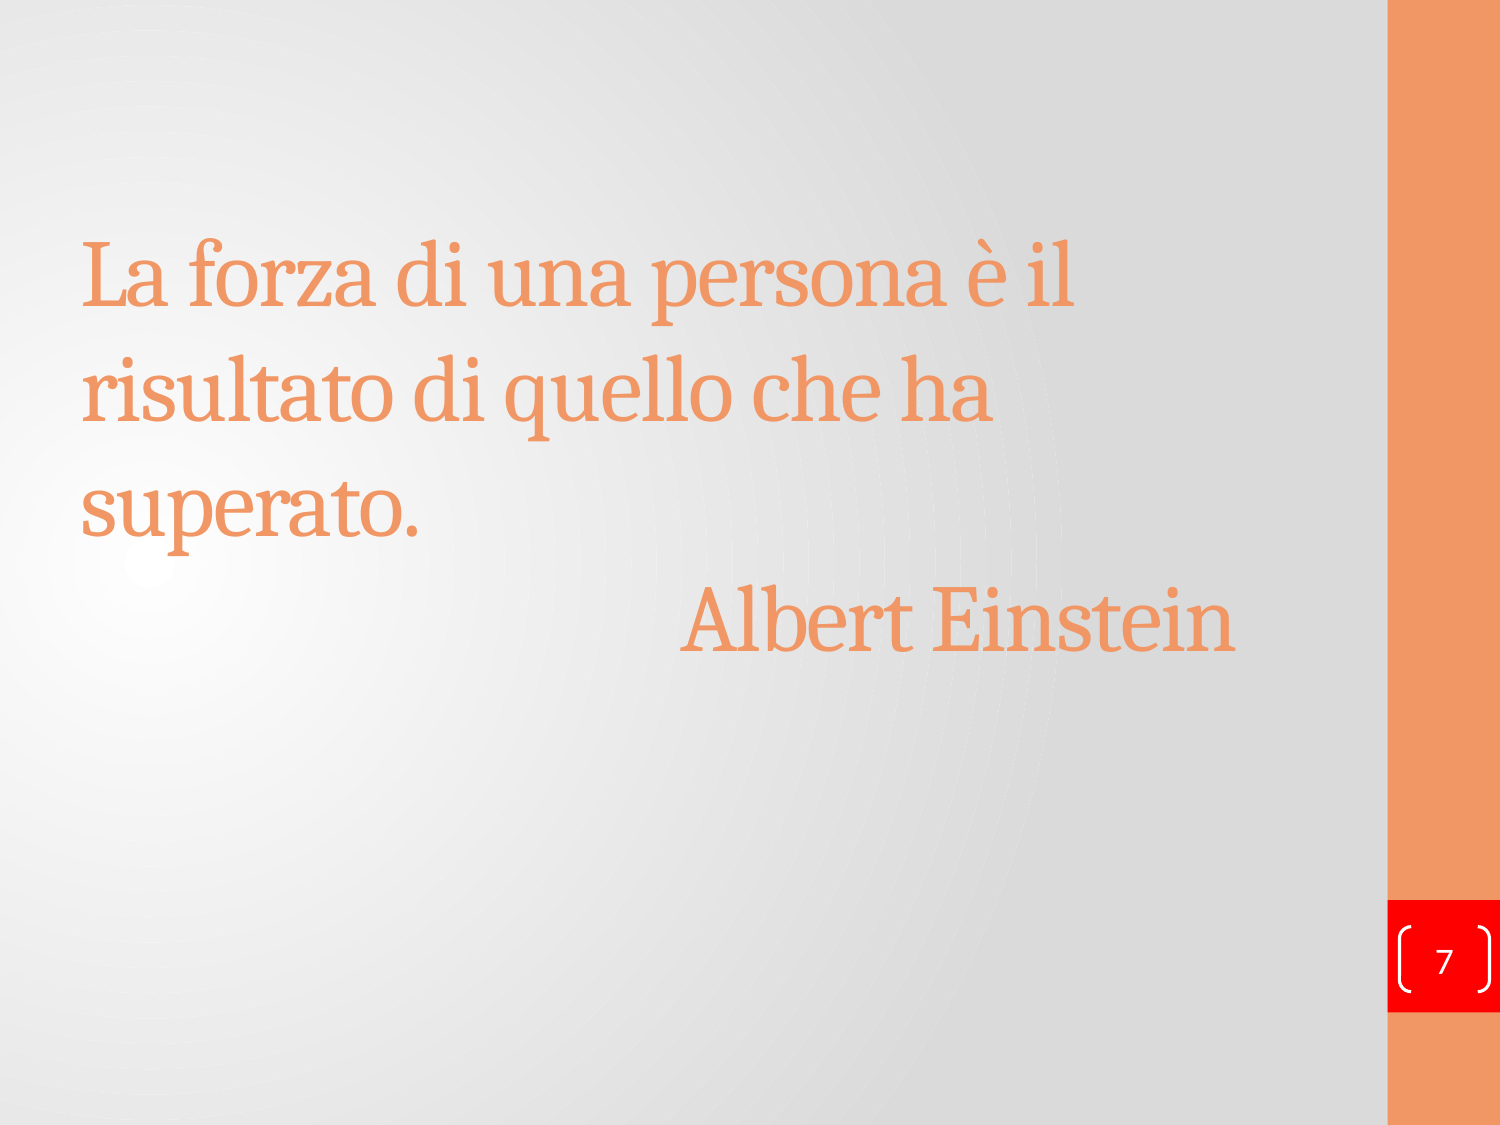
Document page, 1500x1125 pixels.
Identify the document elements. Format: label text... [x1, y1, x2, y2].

title La forza di una persona è il risultato di quello che ha superato. Albert Einstein [64, 172, 1365, 939]
slide_number 7 [1397, 925, 1492, 994]
